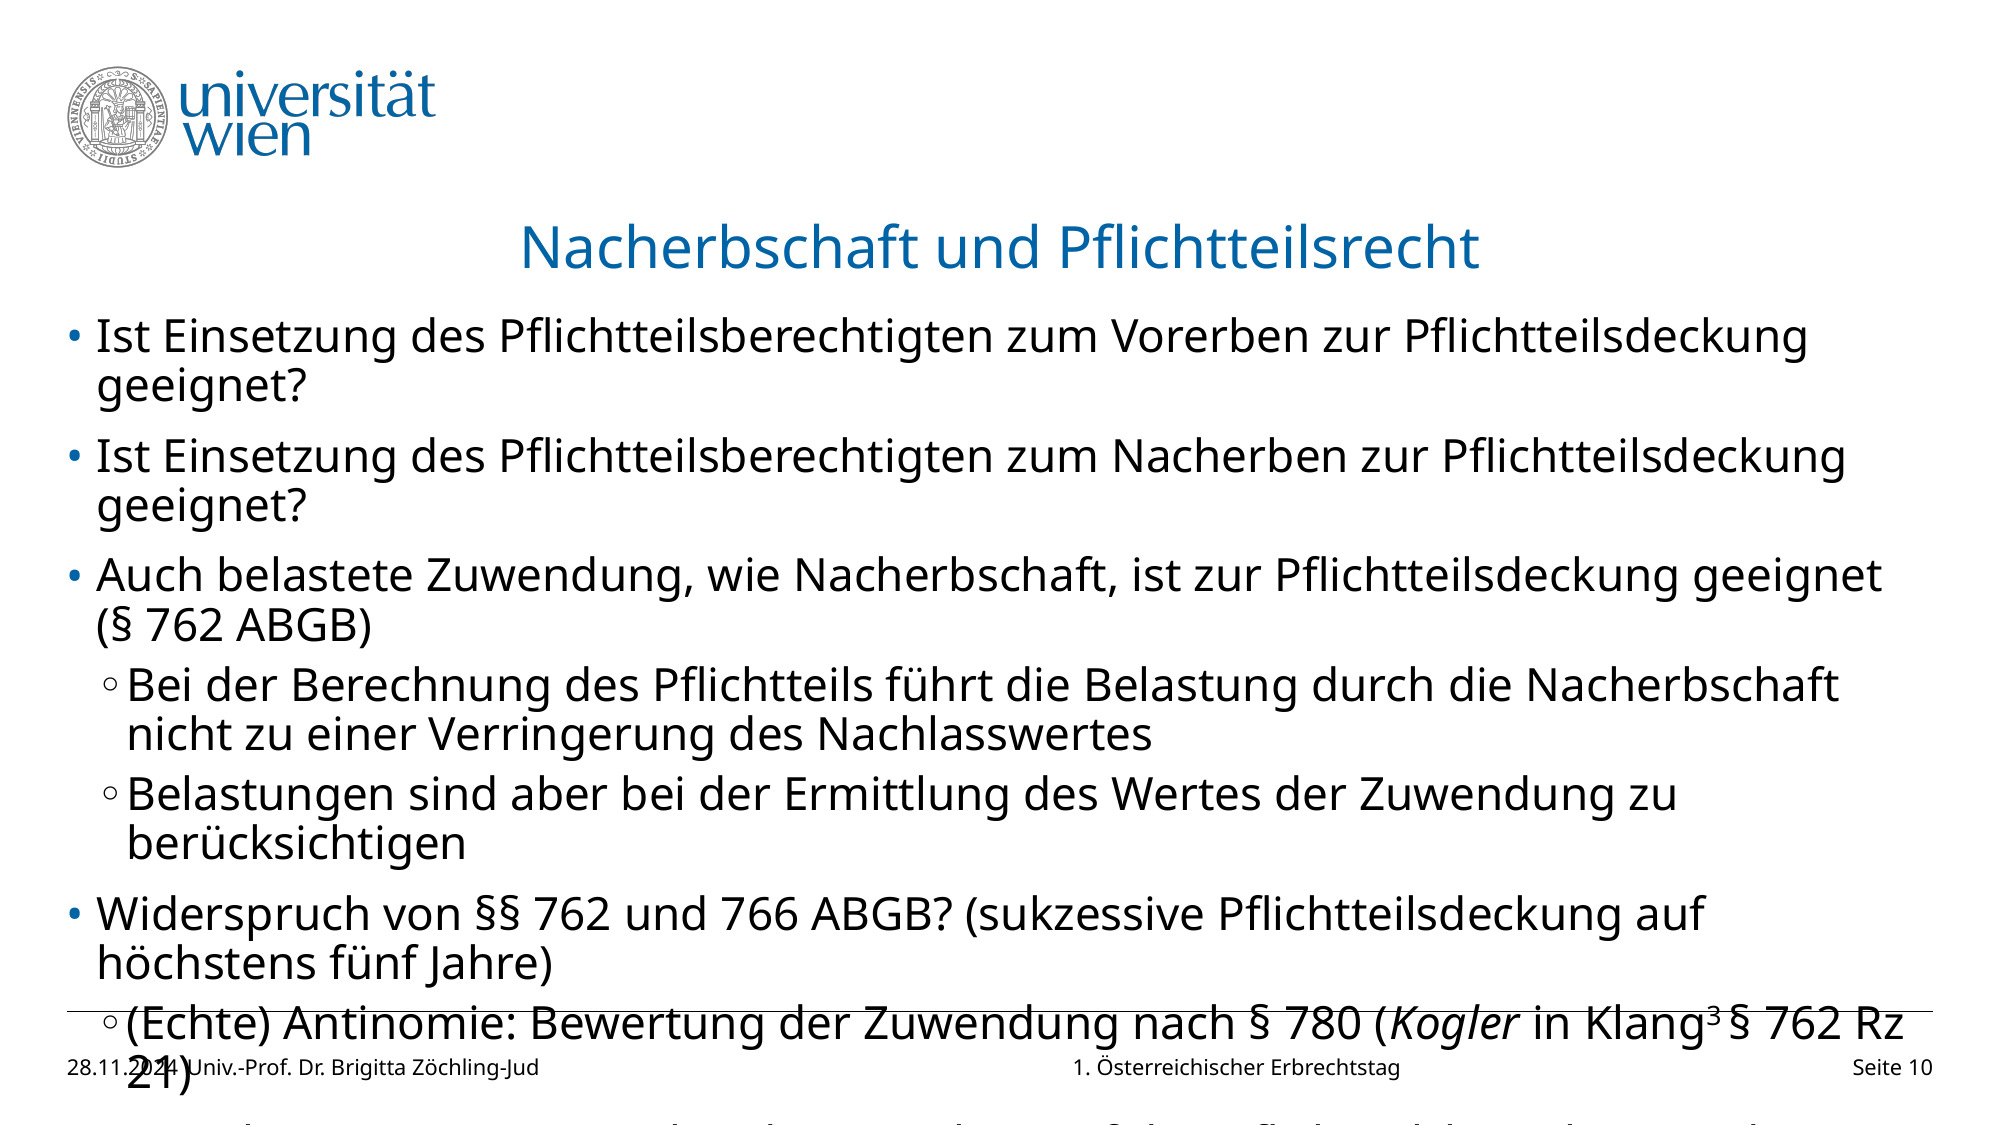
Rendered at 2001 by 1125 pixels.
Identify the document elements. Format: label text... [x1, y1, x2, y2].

slide_number Seite 10 [1797, 1053, 1933, 1114]
picture [66, 66, 437, 147]
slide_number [66, 1053, 185, 1114]
footer Univ.-Prof. Dr. Brigitta Zöchling-Jud 1. Österreichischer Erbrechtstag [186, 1053, 1467, 1114]
list Ist Einsetzung des Pflichtteilsberechtigten zum Vorerben zur Pflichtteilsdeckung geeignet? Ist Einsetzung des Pflichtteilsberechtigten zum Nacherben zur Pflichtteilsdeckung geeignet? Auch belastete Zuwendung, wie Nacherbschaft, ist zur Pflichtteilsdeckung geeignet (§ 762 ABGB) Bei der Berechnung des Pflichtteils führt die Belastung durch die Nacherbschaft nicht zu einer Verringerung des Nachlasswertes Belastungen sind aber bei der Ermittlung des Wertes der Zuwendung zu berücksichtigen Widerspruch von §§ 762 und 766 ABGB? (sukzessive Pflichtteilsdeckung auf höchstens fünf Jahre) (Echte) Antinomie: Bewertung der Zuwendung nach § 780 (Kogler in Klang3 § 762 Rz 21) Auswirkungen eines Verzichts des Vorerben auf den Pflichtteilsberechtigten des Vorerben Verzicht auf die Vorerbenstellung ist keine Zuwendung gem § 781 ABGB (2 Ob 132/21 g) Jedenfalls, wenn ein Fruchtgenussrecht vorbehalten wurde [66, 312, 1933, 976]
title Nacherbschaft und Pflichtteilsrecht [66, 147, 1933, 282]
